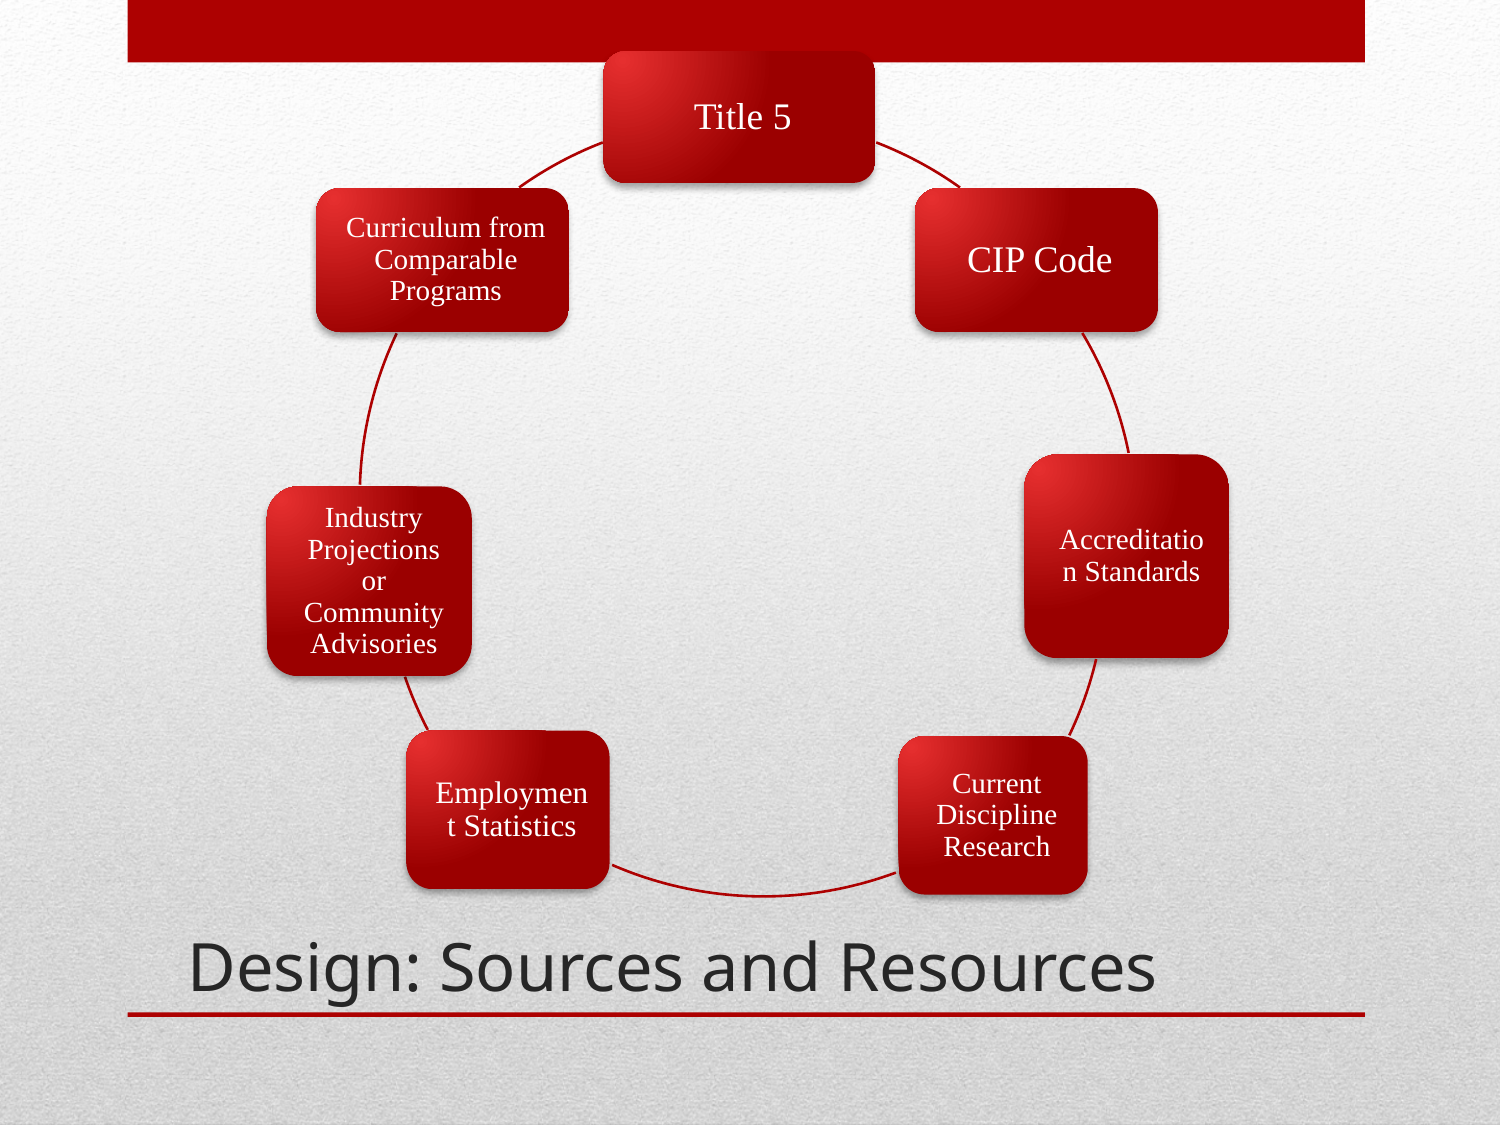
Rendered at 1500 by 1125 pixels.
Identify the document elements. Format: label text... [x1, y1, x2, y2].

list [120, 56, 1360, 914]
title Design: Sources and Resources [116, 920, 1230, 1018]
